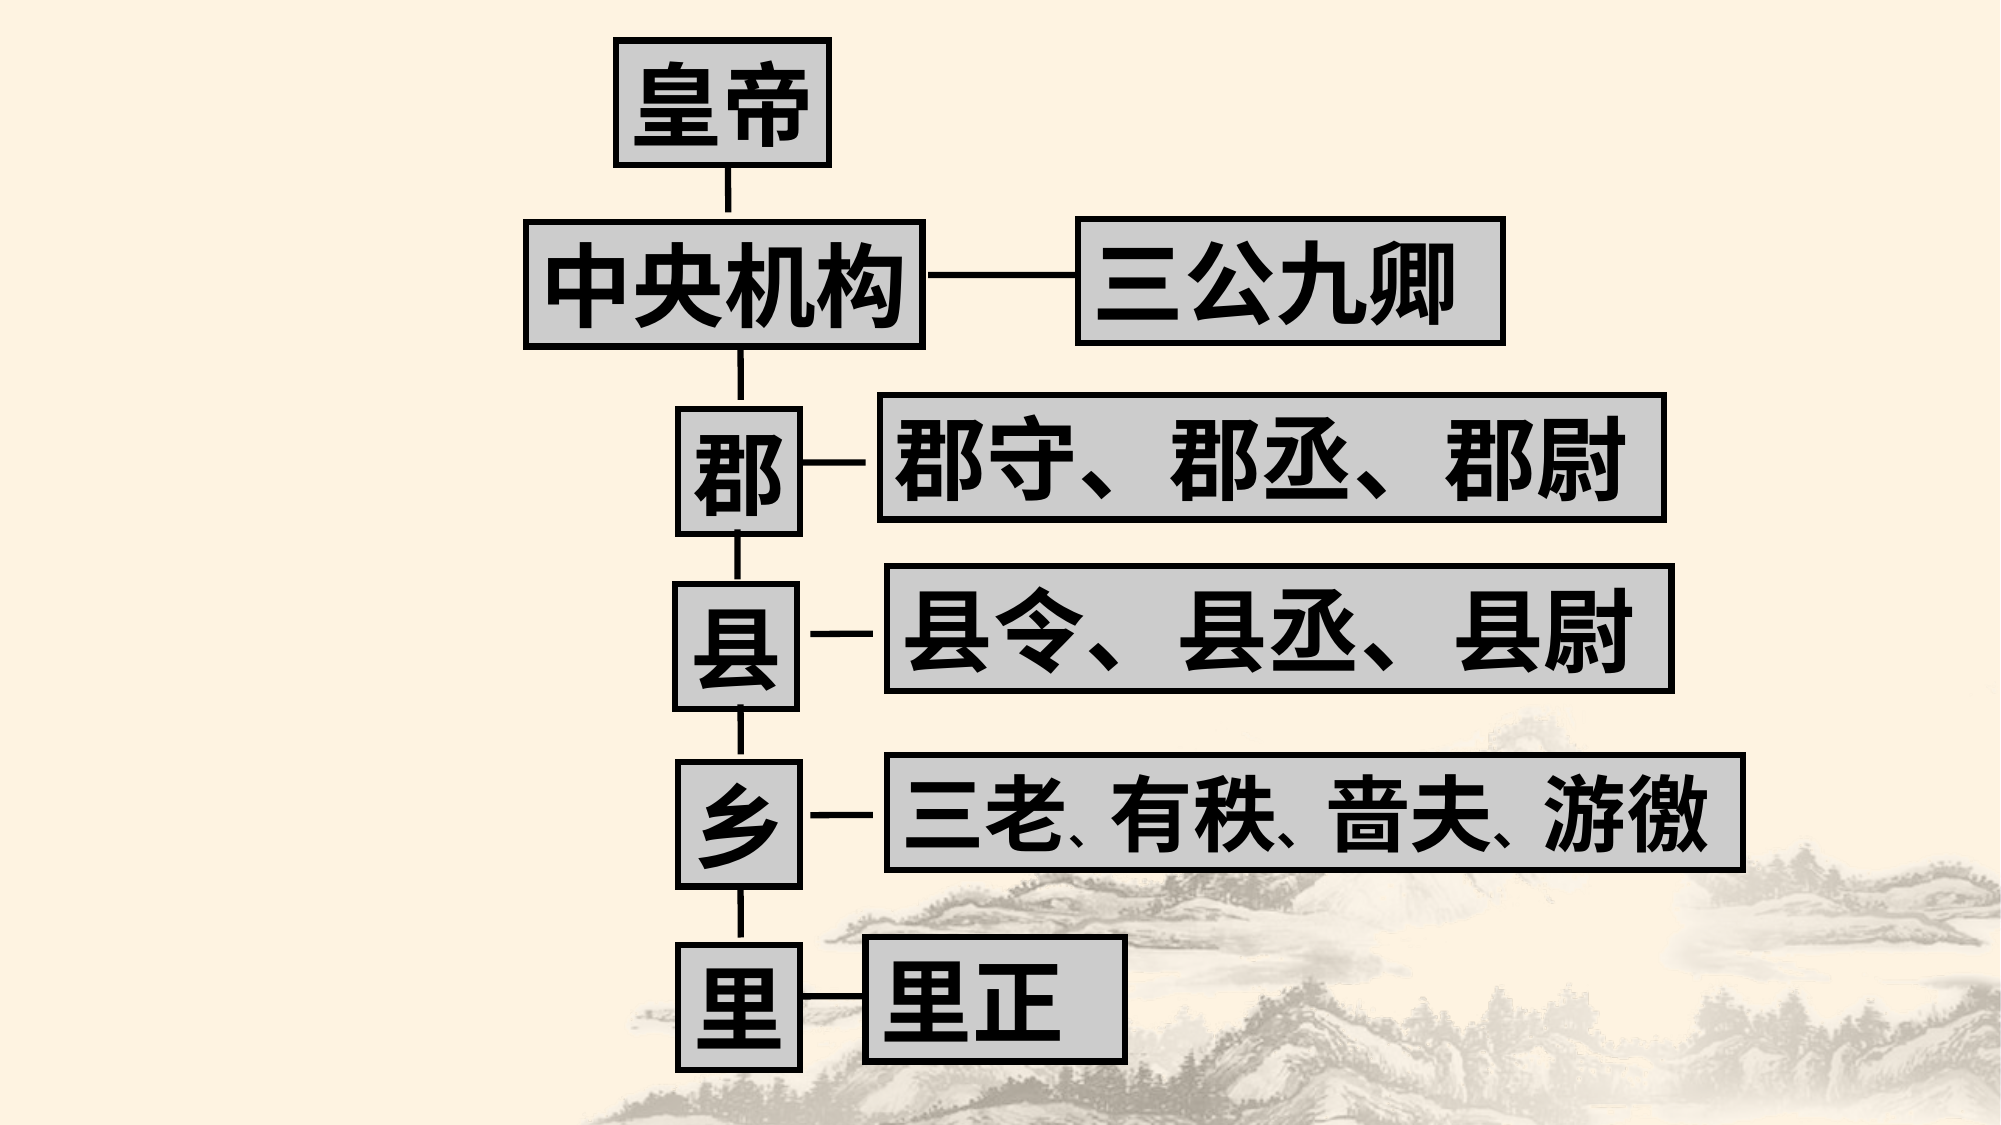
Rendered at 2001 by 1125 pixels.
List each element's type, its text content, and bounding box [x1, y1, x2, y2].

text_box 乡 [678, 761, 800, 887]
text_box 里 [678, 945, 800, 1070]
text_box 县令、县丞、县尉 [887, 566, 1672, 691]
text_box 县 [675, 584, 797, 709]
text_box 三公九卿 [1078, 218, 1504, 344]
text_box 三老、有秩、啬夫、游徼 [886, 755, 1744, 870]
text_box 皇帝 [616, 40, 830, 166]
text_box 郡 [678, 409, 800, 534]
text_box 郡守、郡丞、郡尉 [879, 394, 1665, 520]
text_box 里正 [865, 936, 1125, 1062]
text_box 中央机构 [525, 221, 923, 347]
